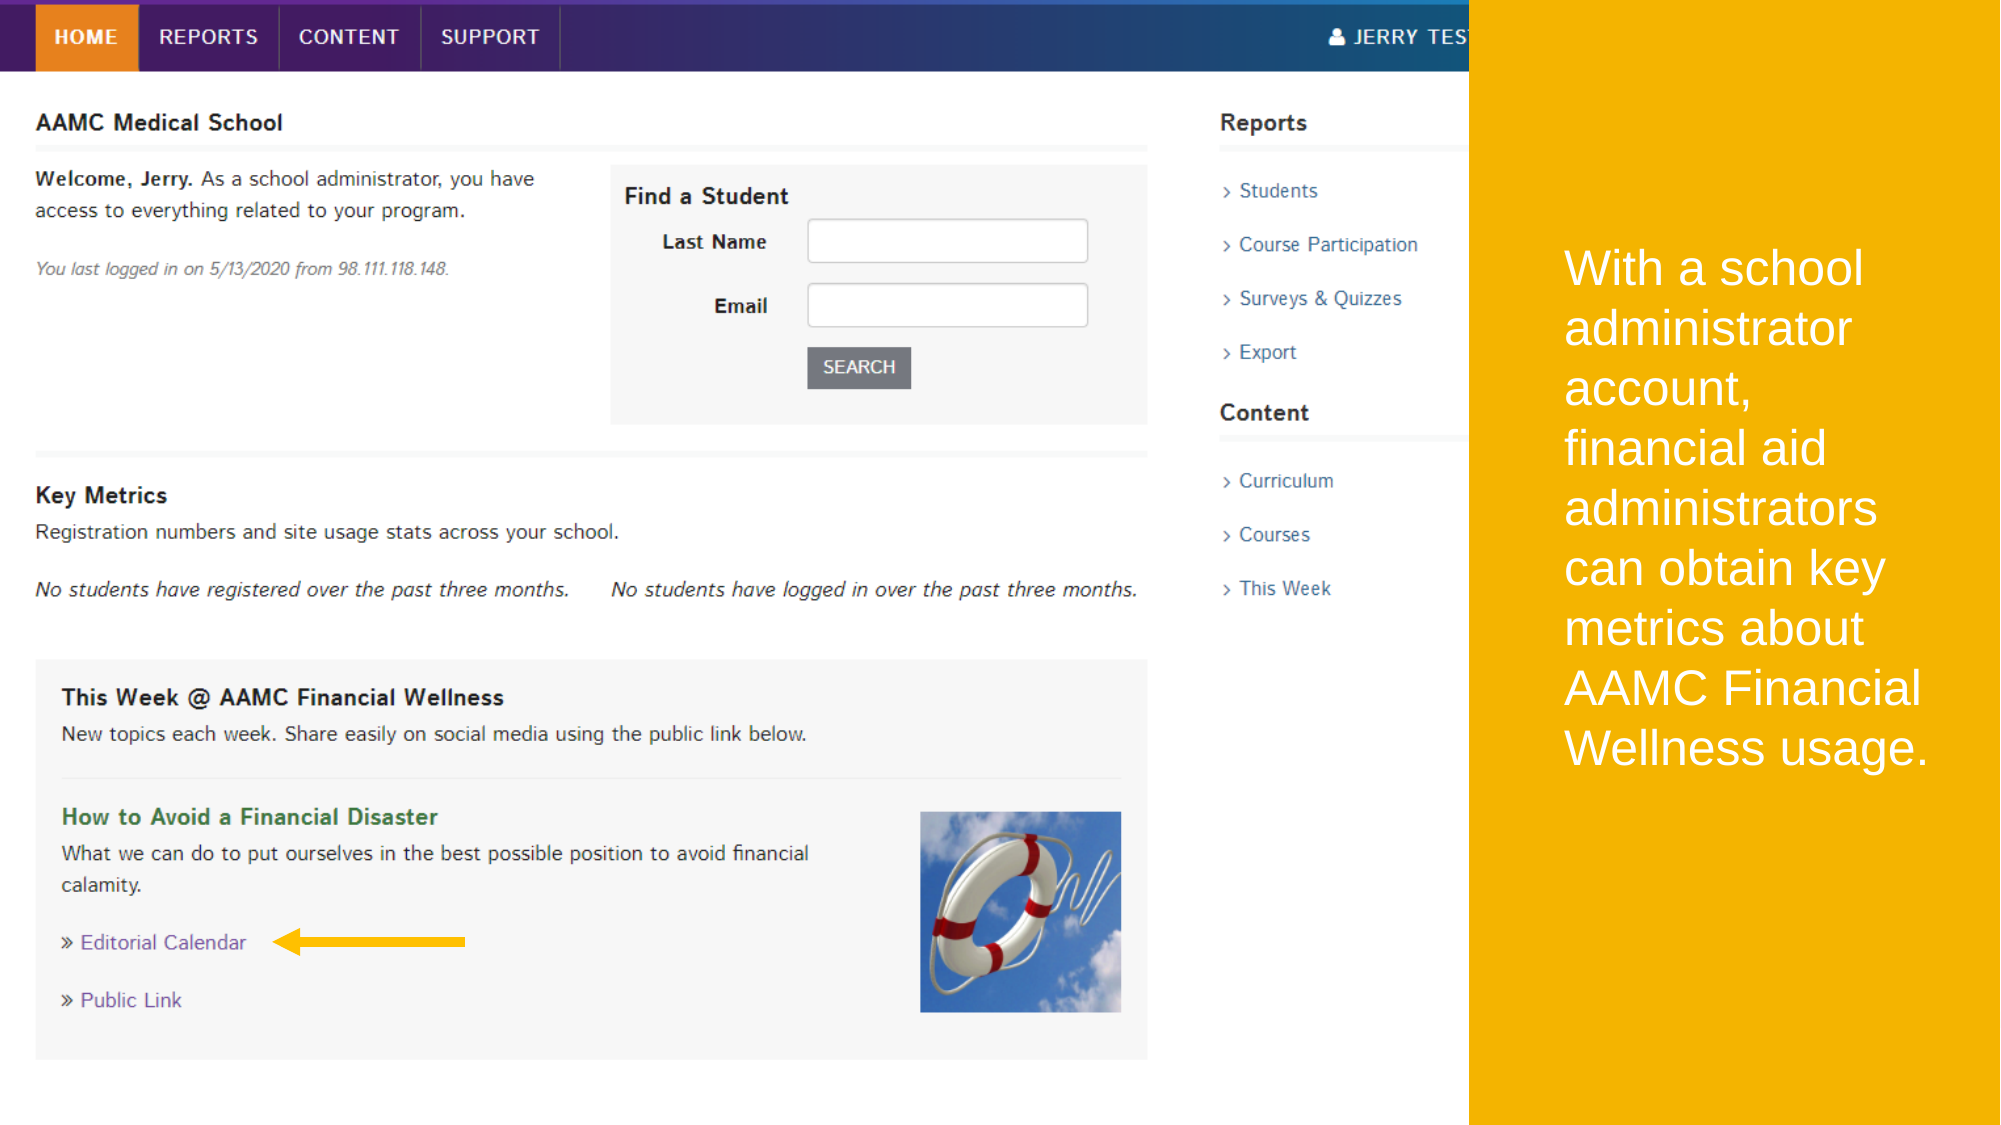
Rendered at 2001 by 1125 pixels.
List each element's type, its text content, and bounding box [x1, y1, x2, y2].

text_box [1632, 0, 2000, 1125]
text_box With a school administrator account, financial aid administrators can obtain key metrics about AAMC Financial Wellness usage. [1635, 228, 1956, 784]
picture [0, 0, 1632, 1125]
